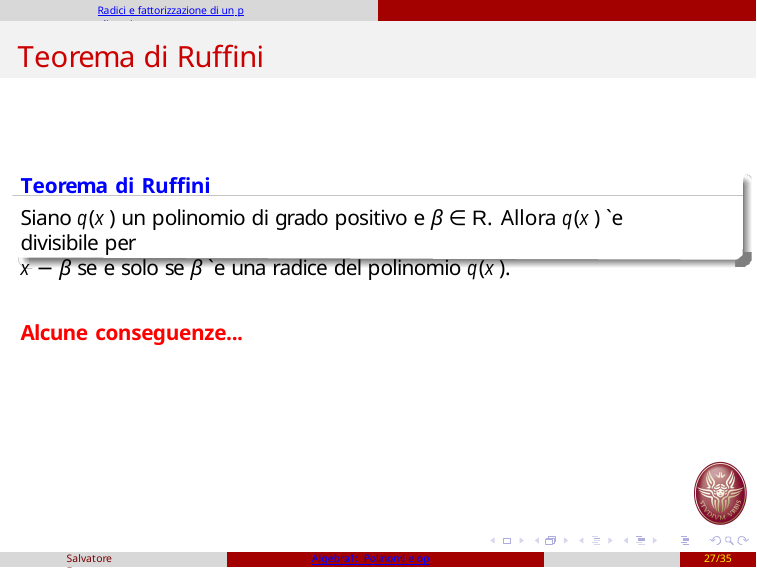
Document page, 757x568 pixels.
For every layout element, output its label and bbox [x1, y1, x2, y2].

slide_number [64, 552, 163, 568]
text_box [0, 0, 756, 567]
footer [309, 552, 462, 568]
